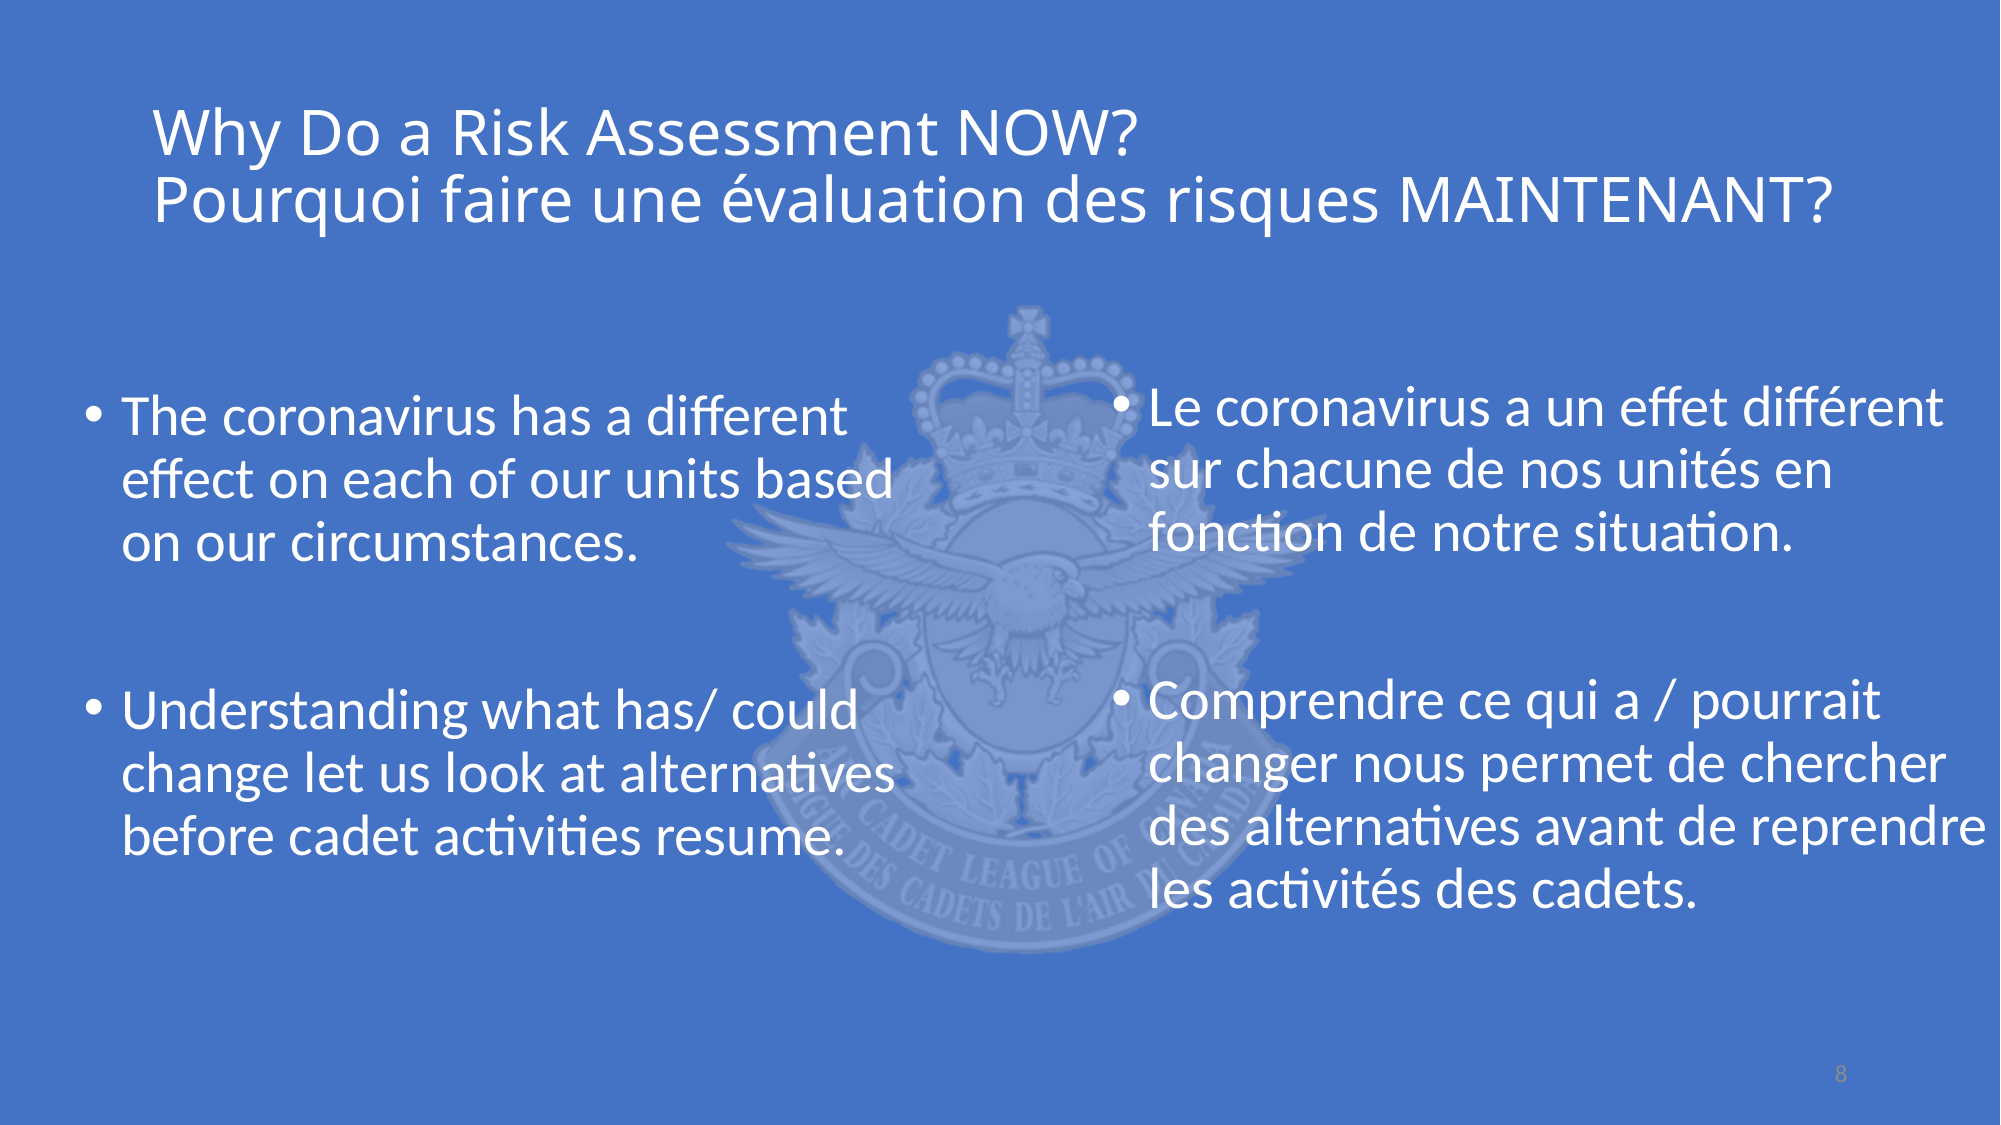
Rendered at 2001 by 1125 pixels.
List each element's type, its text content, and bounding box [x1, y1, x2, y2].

slide_number 8 [1412, 1042, 1863, 1103]
list Le coronavirus a un effet différent sur chacune de nos unités en fonction de notre situation. Comprendre ce qui a / pourrait changer nous permet de chercher des alternatives avant de reprendre les activités des cadets. [1096, 277, 2000, 1020]
title Why Do a Risk Assessment NOW? Pourquoi faire une évaluation des risques MAINTENANT? [137, 59, 1863, 278]
list The coronavirus has a different effect on each of our units based on our circumstances. Understanding what has/ could change let us look at alternatives before cadet activities resume. [68, 287, 919, 1001]
